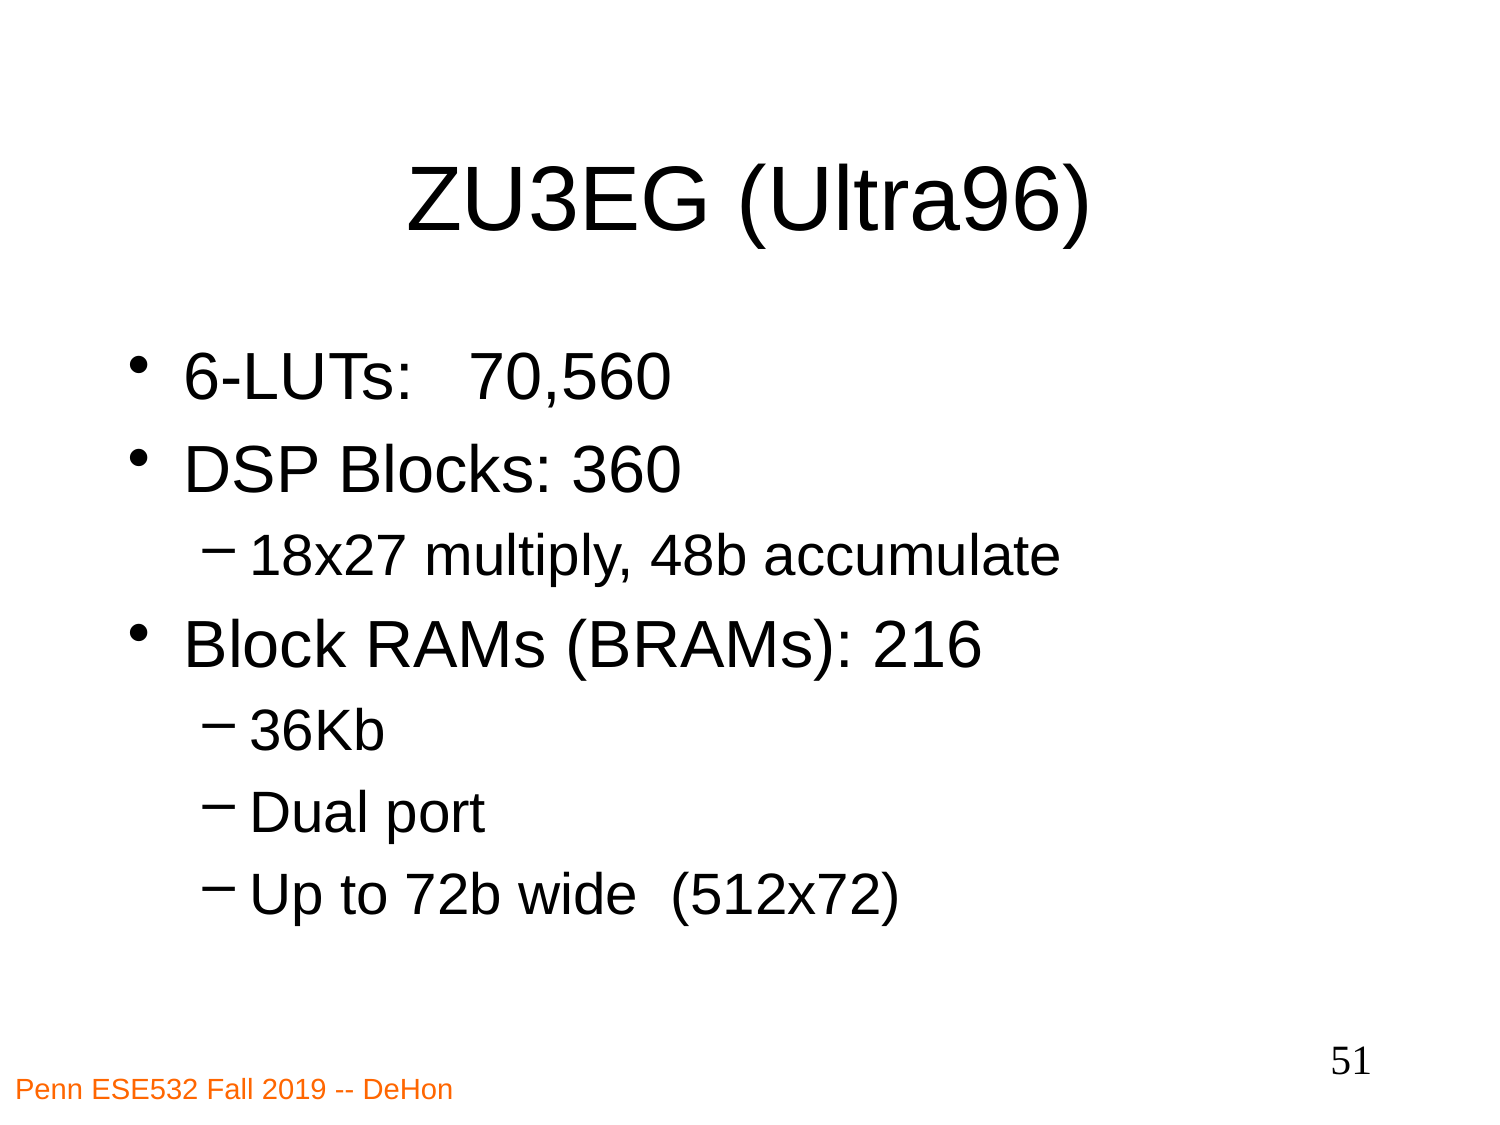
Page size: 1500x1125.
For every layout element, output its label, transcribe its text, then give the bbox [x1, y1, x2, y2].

list 6-LUTs: 70,560 DSP Blocks: 360 18x27 multiply, 48b accumulate Block RAMs (BRAMs): 216 36Kb Dual port Up to 72b wide (512x72) [112, 324, 1388, 1001]
slide_number 51 [1074, 1024, 1388, 1101]
title ZU3EG (Ultra96) [112, 99, 1388, 288]
slide_number Penn ESE532 Fall 2019 -- DeHon [0, 1062, 688, 1125]
